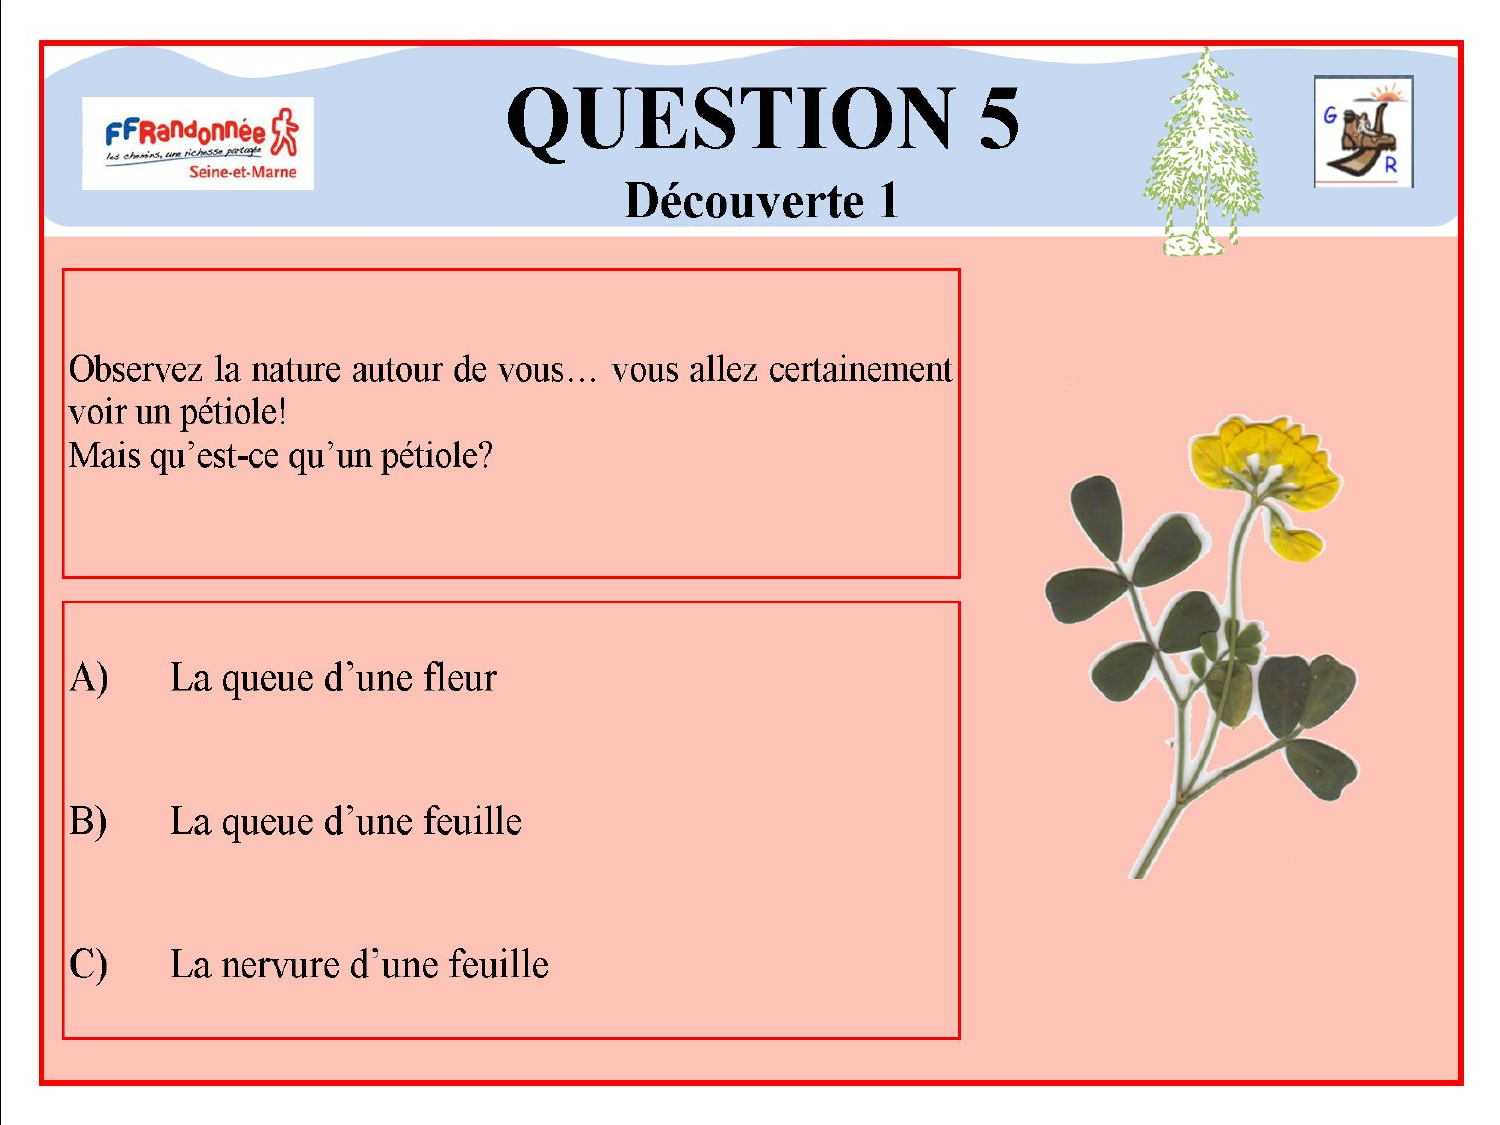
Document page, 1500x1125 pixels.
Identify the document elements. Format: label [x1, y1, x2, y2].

list [0, 0, 1500, 1125]
